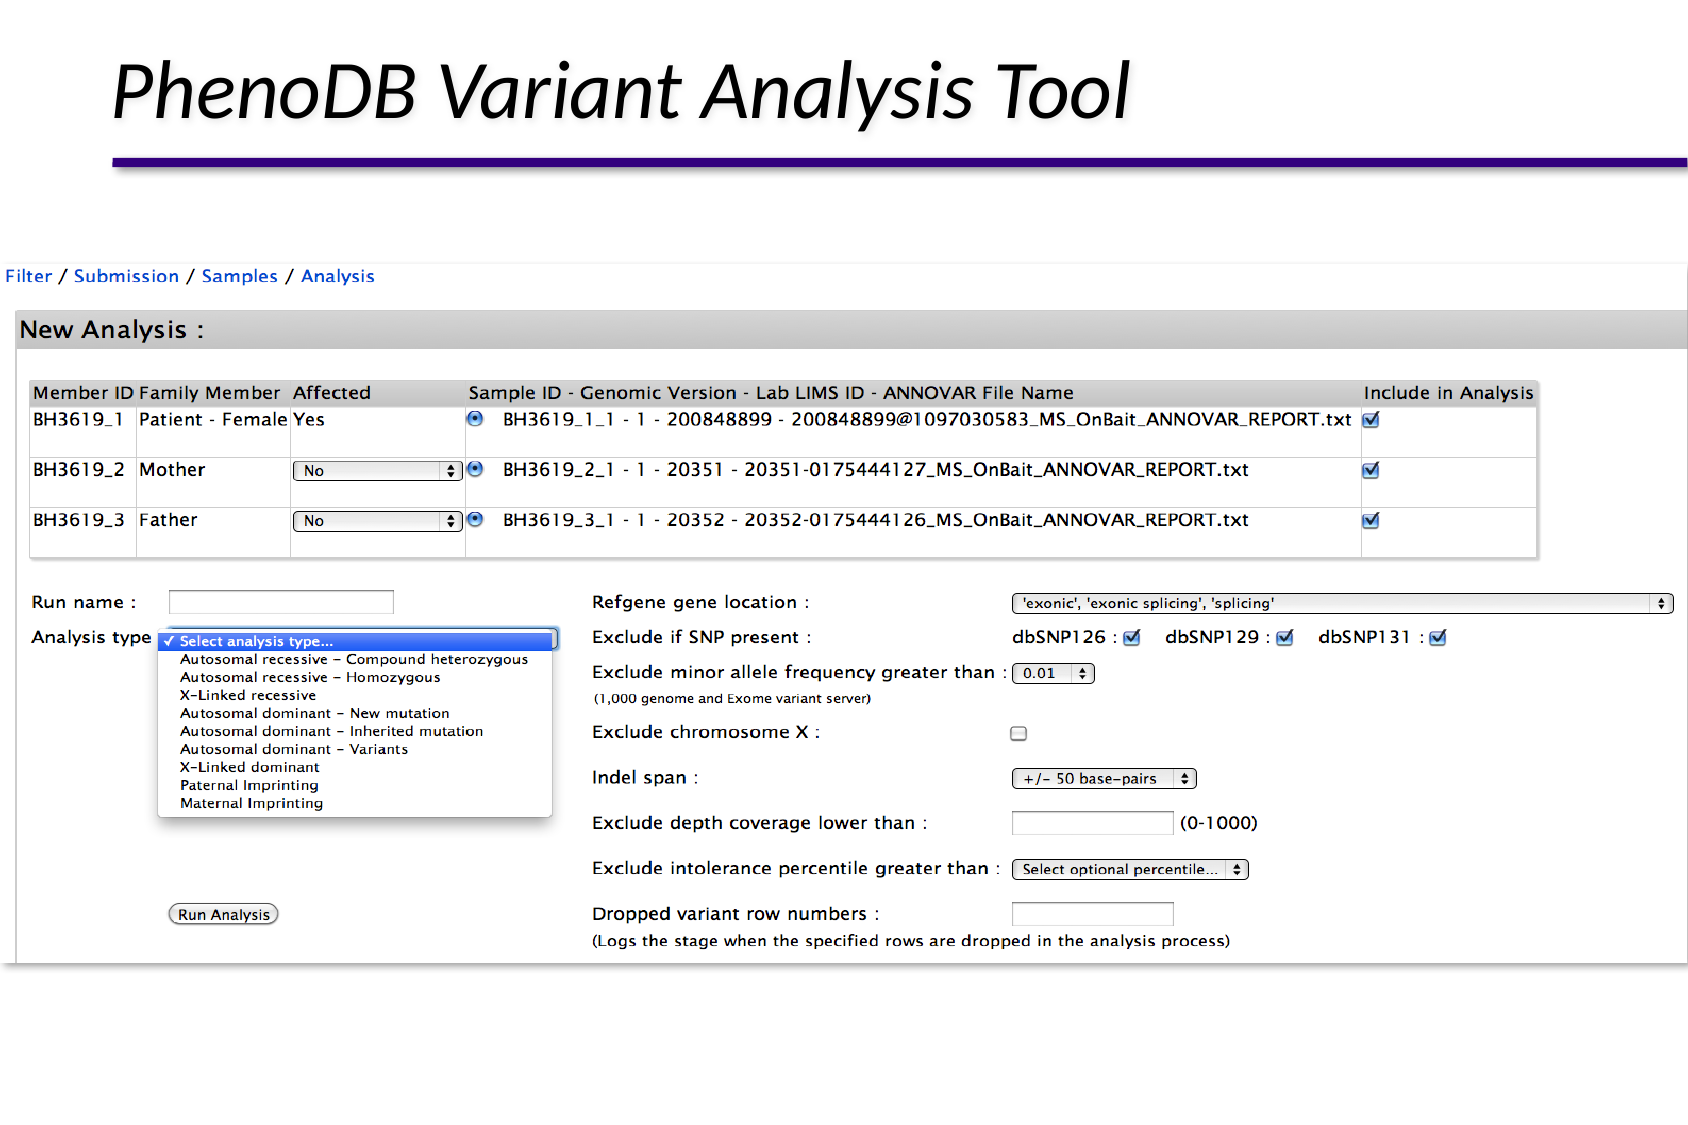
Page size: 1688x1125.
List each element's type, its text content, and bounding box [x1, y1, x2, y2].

picture [0, 264, 1688, 963]
text_box PhenoDB Variant Analysis Tool [96, 27, 1643, 128]
